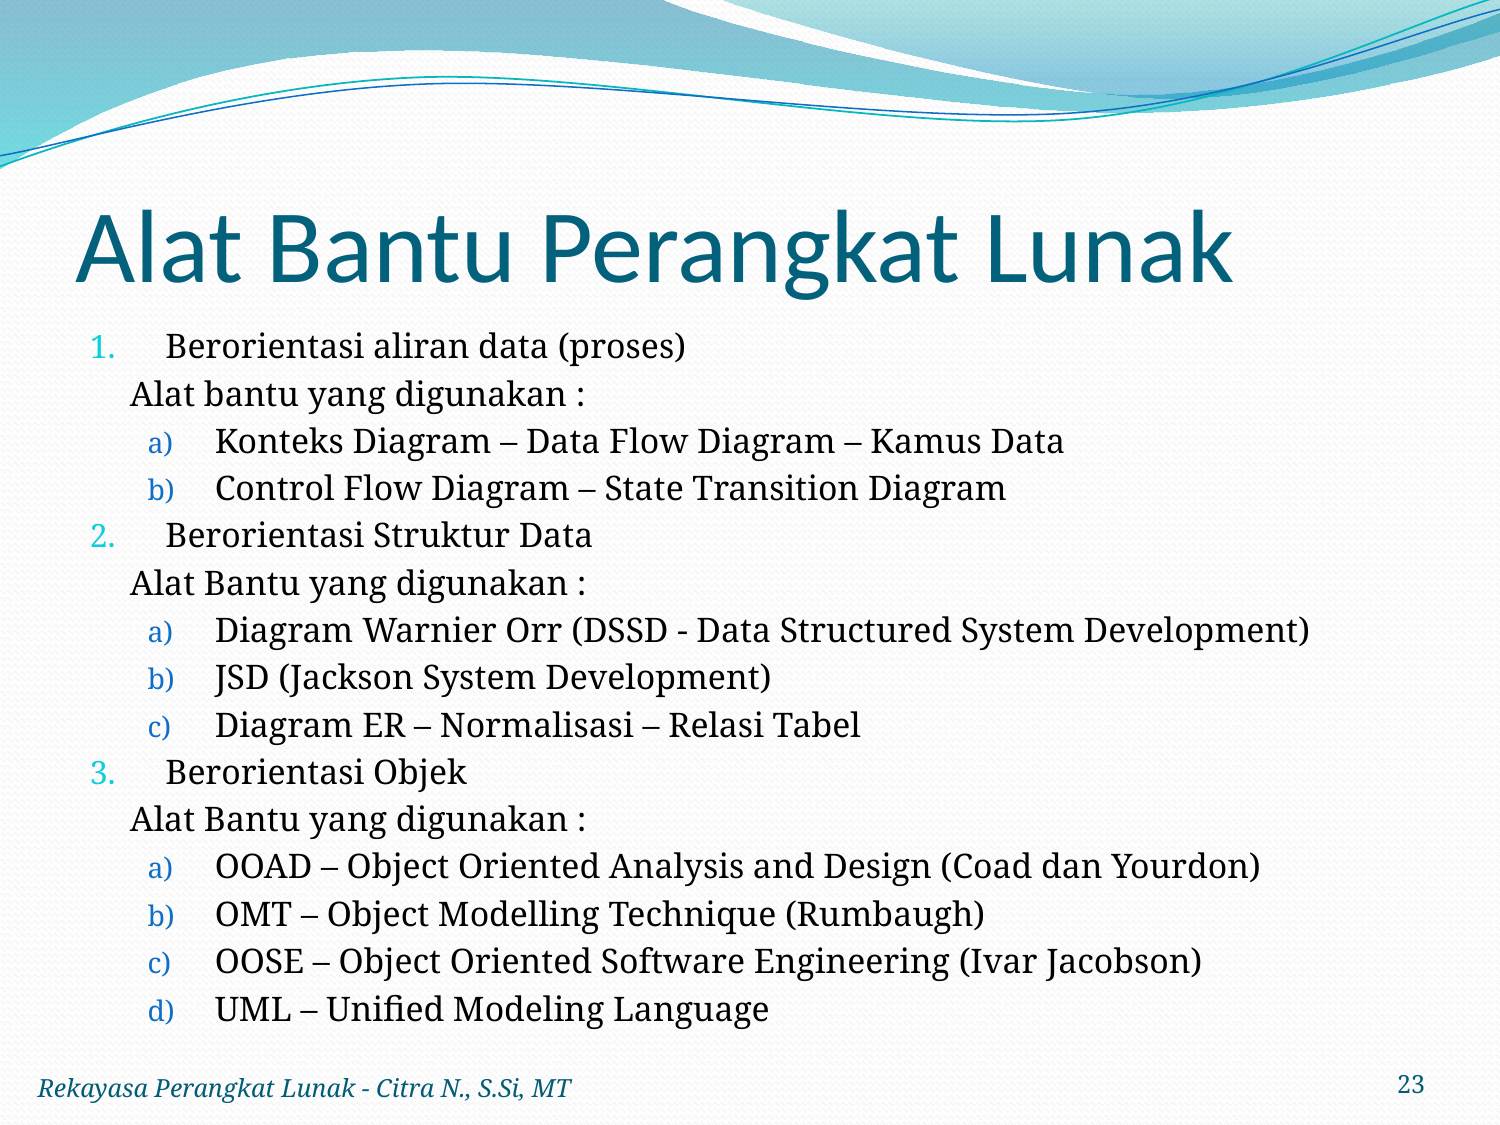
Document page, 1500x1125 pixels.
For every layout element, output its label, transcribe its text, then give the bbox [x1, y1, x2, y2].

footer Rekayasa Perangkat Lunak - Citra N., S.Si, MT [37, 1042, 588, 1103]
slide_number 23 [1299, 1042, 1425, 1103]
list Berorientasi aliran data (proses) Alat bantu yang digunakan : Konteks Diagram – Data Flow Diagram – Kamus Data Control Flow Diagram – State Transition Diagram Berorientasi Struktur Data Alat Bantu yang digunakan : Diagram Warnier Orr (DSSD - Data Structured System Development) JSD (Jackson System Development) Diagram ER – Normalisasi – Relasi Tabel Berorientasi Objek Alat Bantu yang digunakan : OOAD – Object Oriented Analysis and Design (Coad dan Yourdon) OMT – Object Modelling Technique (Rumbaugh) OOSE – Object Oriented Software Engineering (Ivar Jacobson) UML – Unified Modeling Language [75, 317, 1425, 1038]
title Alat Bantu Perangkat Lunak [75, 115, 1425, 303]
